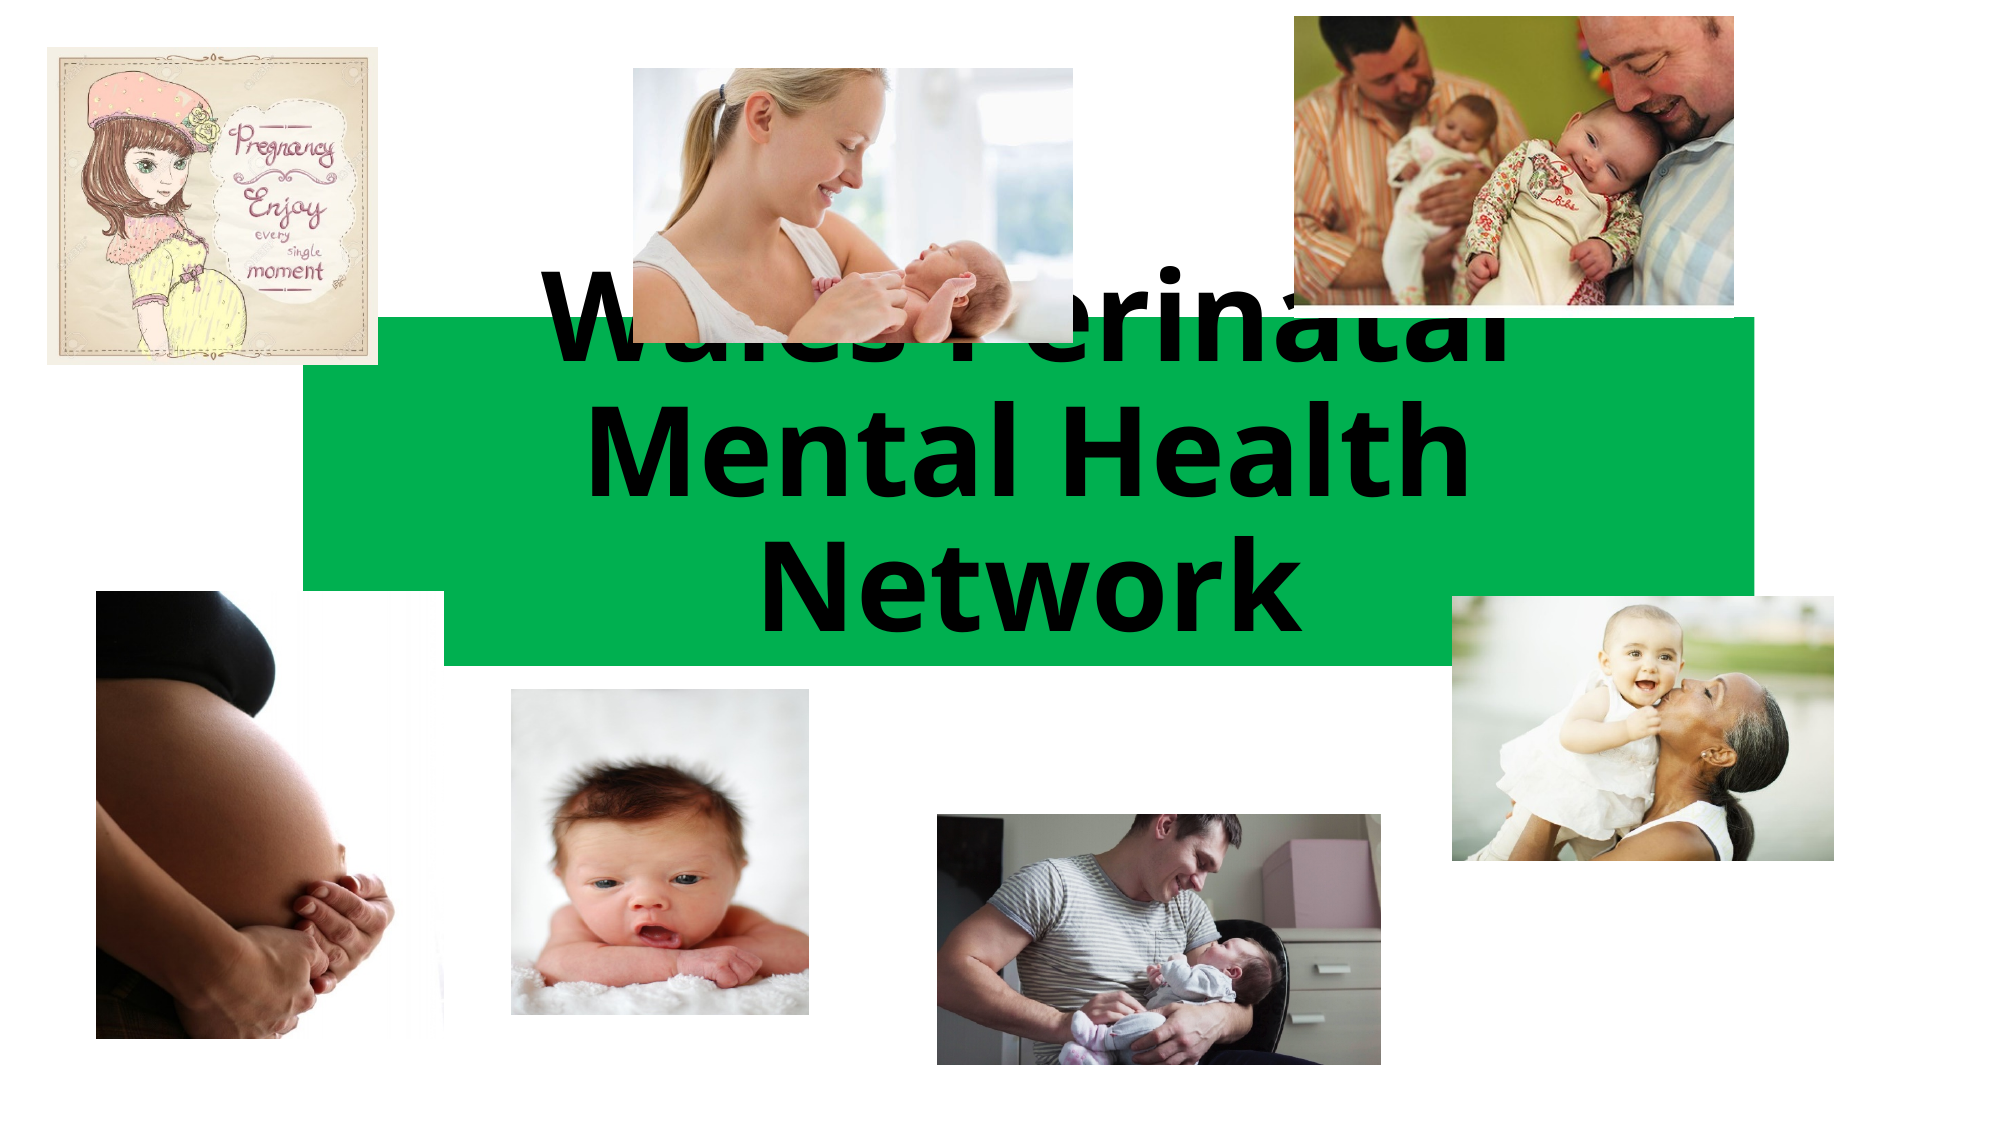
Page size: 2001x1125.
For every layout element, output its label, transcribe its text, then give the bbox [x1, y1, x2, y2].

picture [633, 68, 1073, 344]
picture [1294, 16, 1734, 318]
picture [1452, 596, 1834, 861]
picture [511, 689, 809, 1015]
picture [937, 814, 1381, 1065]
picture [47, 47, 378, 365]
picture [96, 591, 444, 1039]
title Wales Perinatal Mental Health Network [303, 317, 1755, 666]
